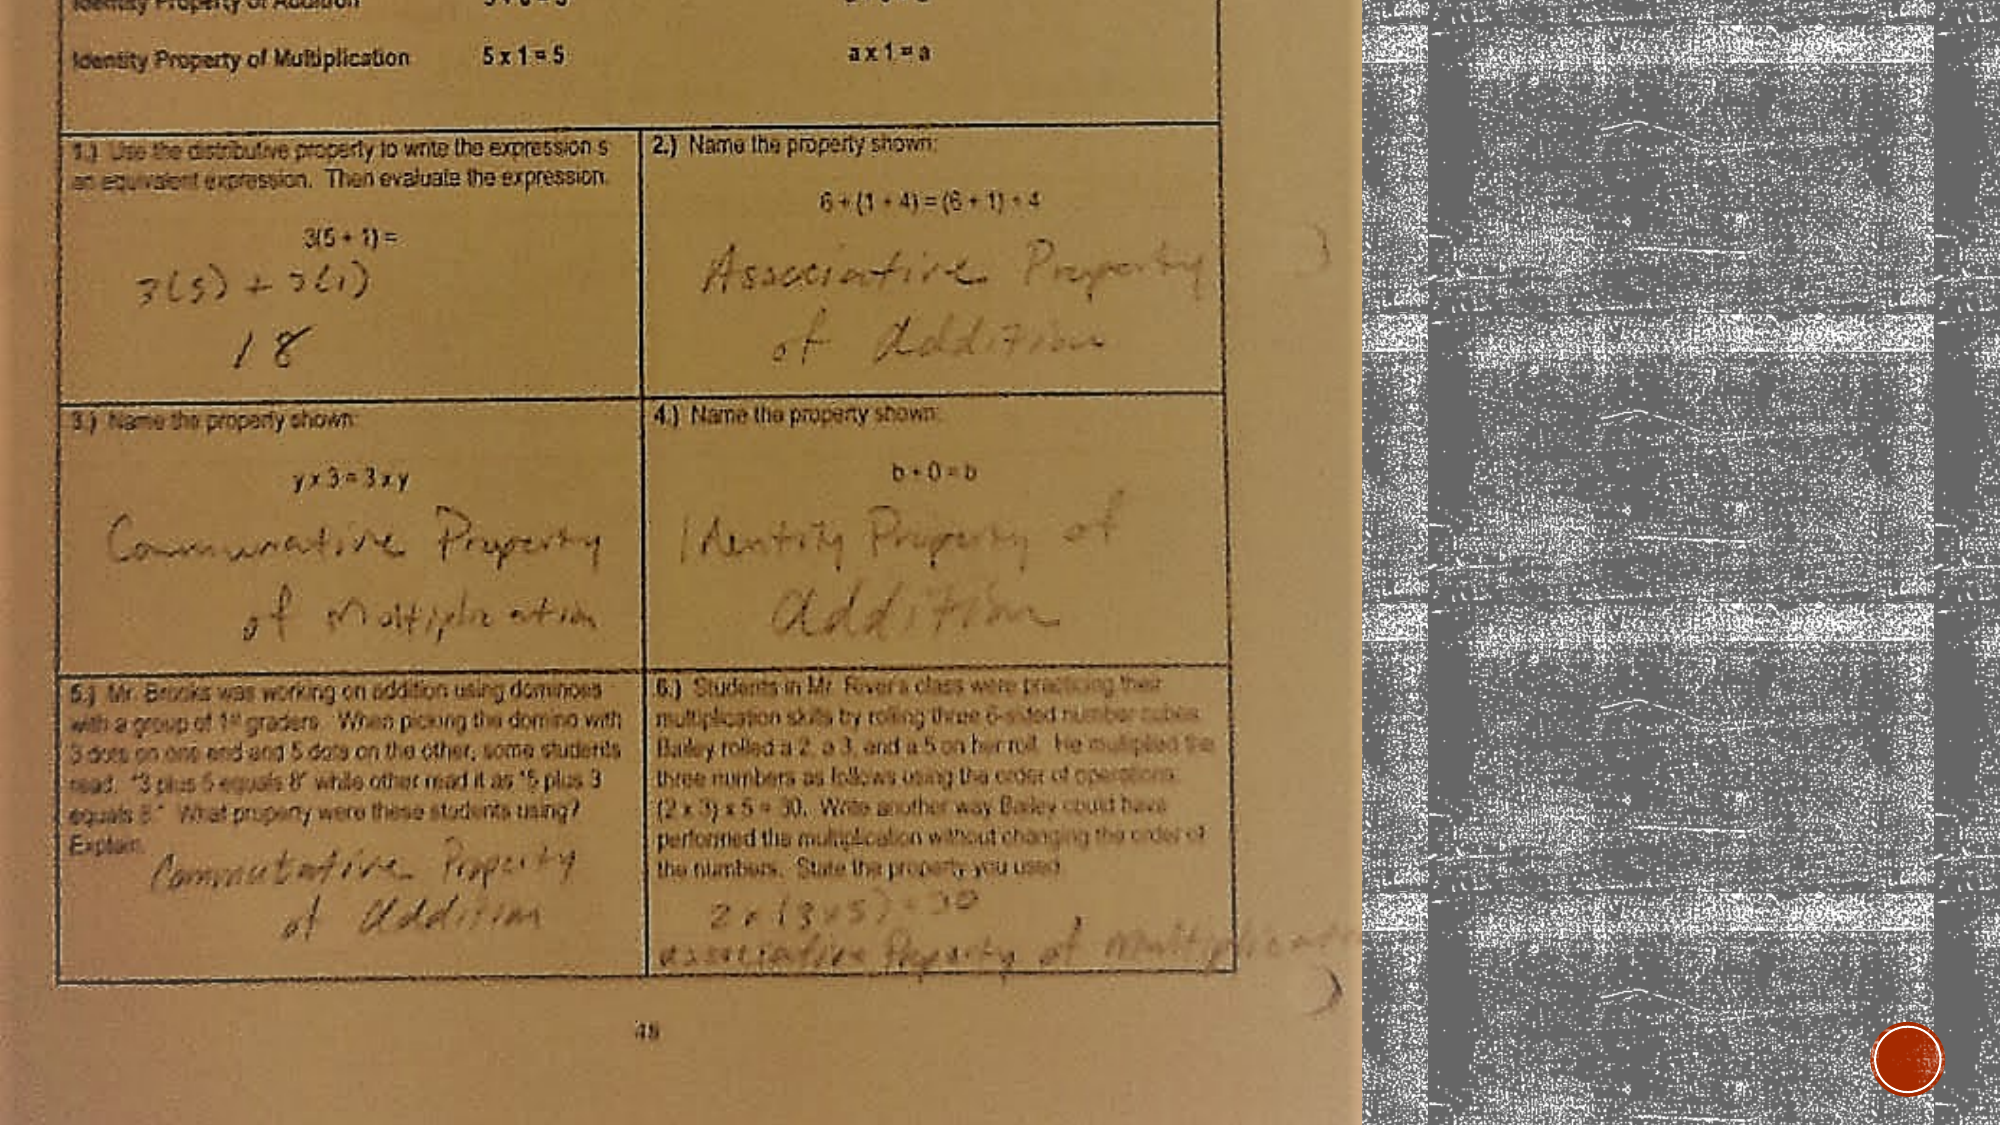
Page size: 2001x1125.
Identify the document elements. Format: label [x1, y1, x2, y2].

picture [0, 0, 1363, 1125]
